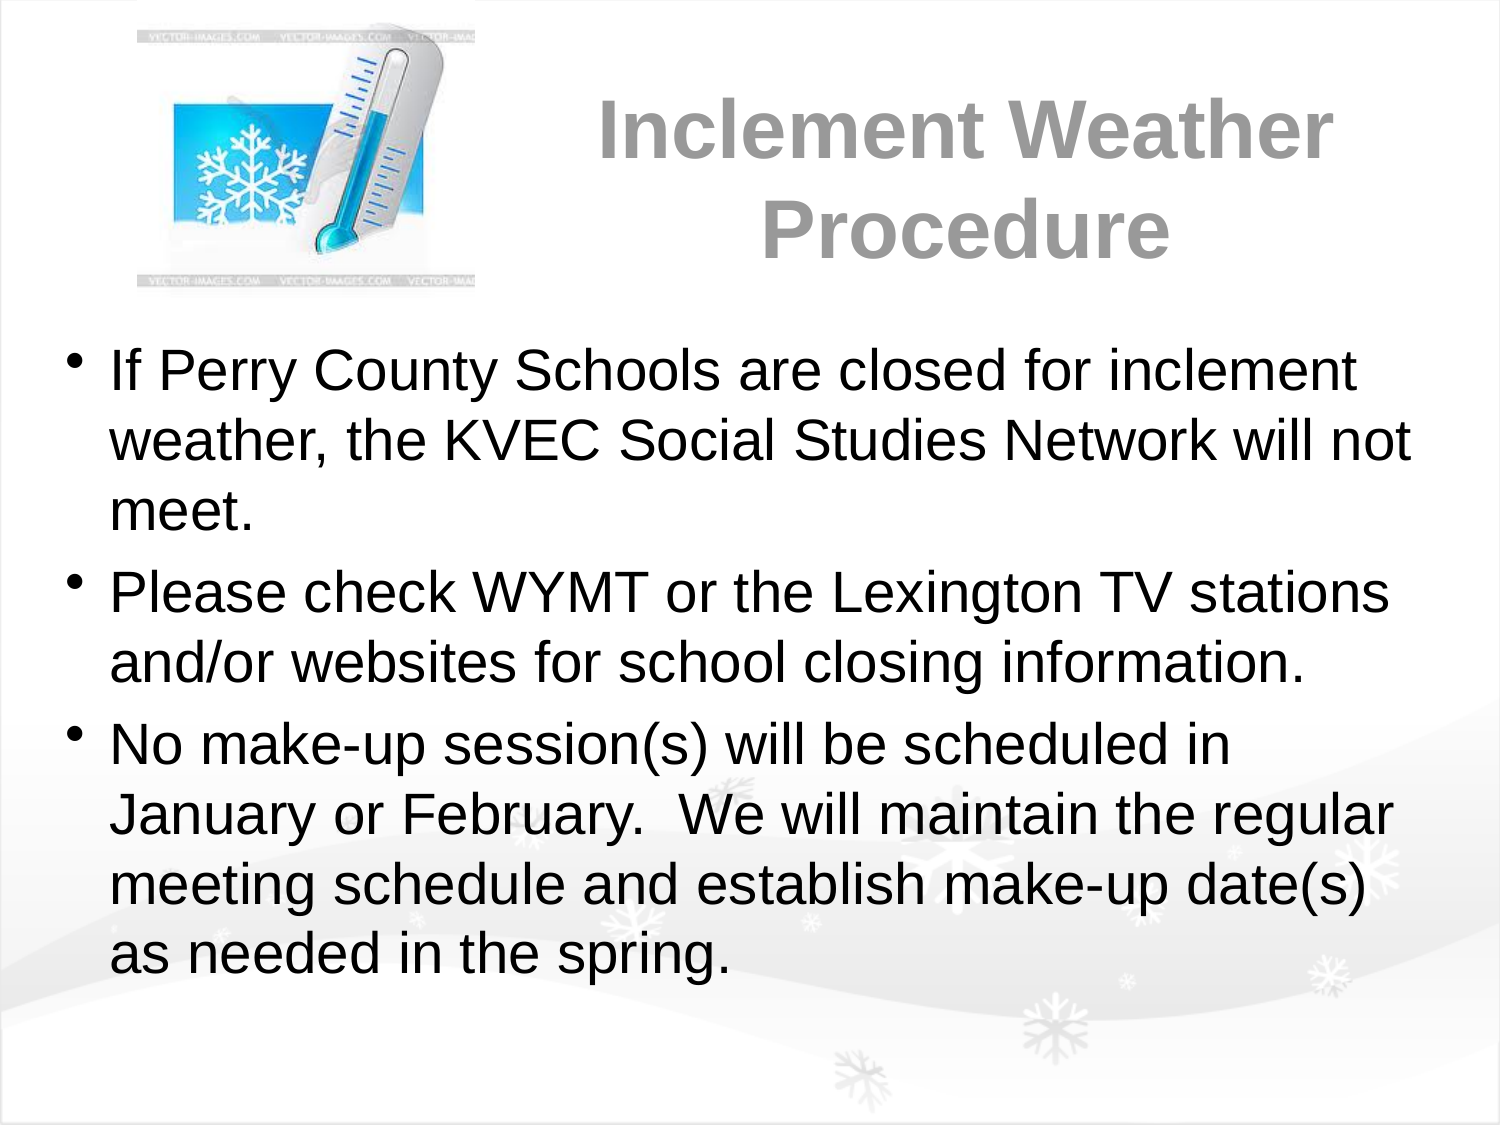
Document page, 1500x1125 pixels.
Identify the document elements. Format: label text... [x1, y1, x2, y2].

picture [0, 0, 1500, 1125]
title Inclement Weather Procedure [479, 81, 1475, 269]
list If Perry County Schools are closed for inclement weather, the KVEC Social Studies Network will not meet. Please check WYMT or the Lexington TV stations and/or websites for school closing information. No make-up session(s) will be scheduled in January or February. We will maintain the regular meeting schedule and establish make-up date(s) as needed in the spring. [50, 324, 1450, 1088]
